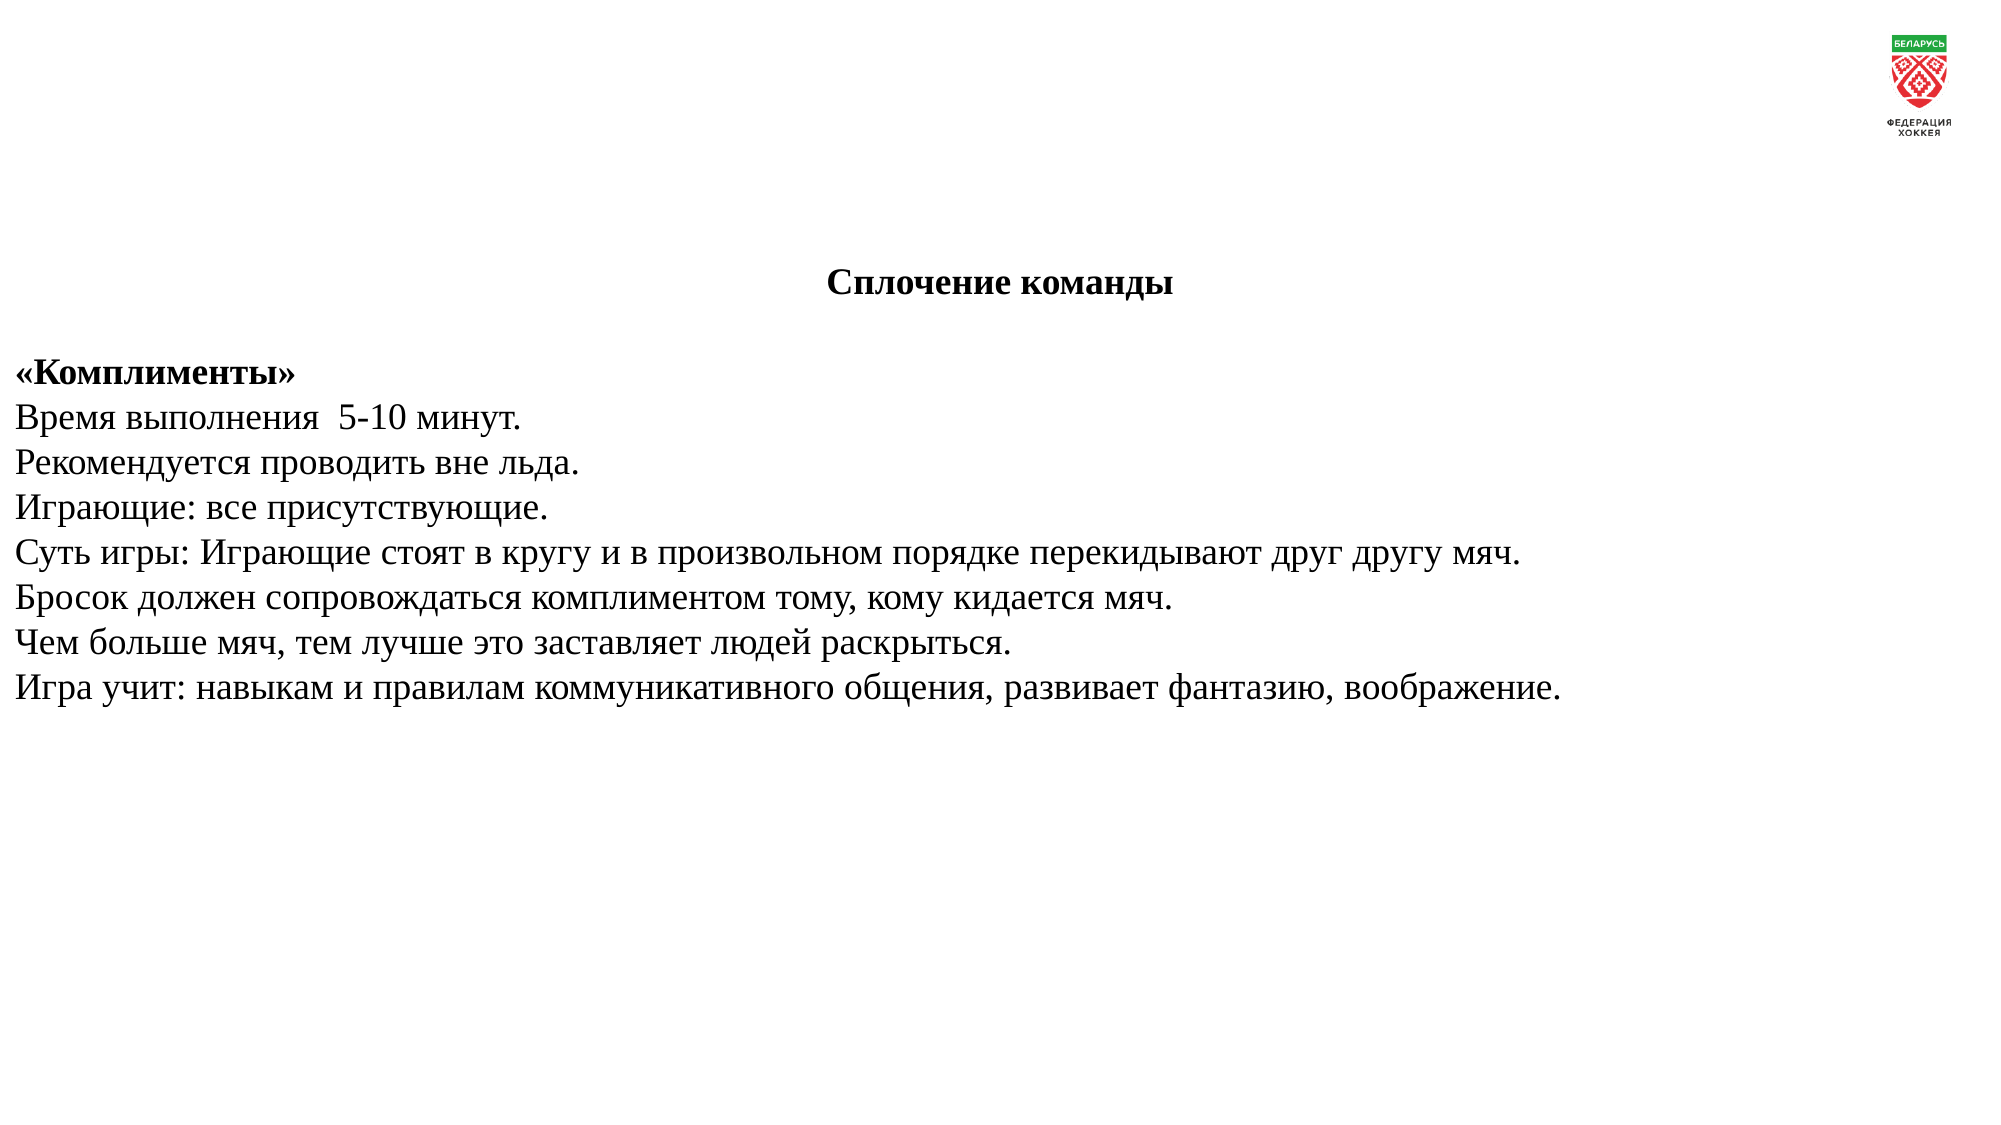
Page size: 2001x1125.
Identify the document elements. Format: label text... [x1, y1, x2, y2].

text_box Сплочение команды «Комплименты» Время выполнения 5-10 минут. Рекомендуется проводить вне льда. Играющие: все присутствующие. Суть игры: Играющие стоят в кругу и в произвольном порядке перекидывают друг другу мяч. Бросок должен сопровождаться комплиментом тому, кому кидается мяч. Чем больше мяч, тем лучше это заставляет людей раскрыться. Игра учит: навыкам и правилам коммуникативного общения, развивает фантазию, воображение. [0, 249, 2000, 714]
picture [1887, 31, 1951, 136]
